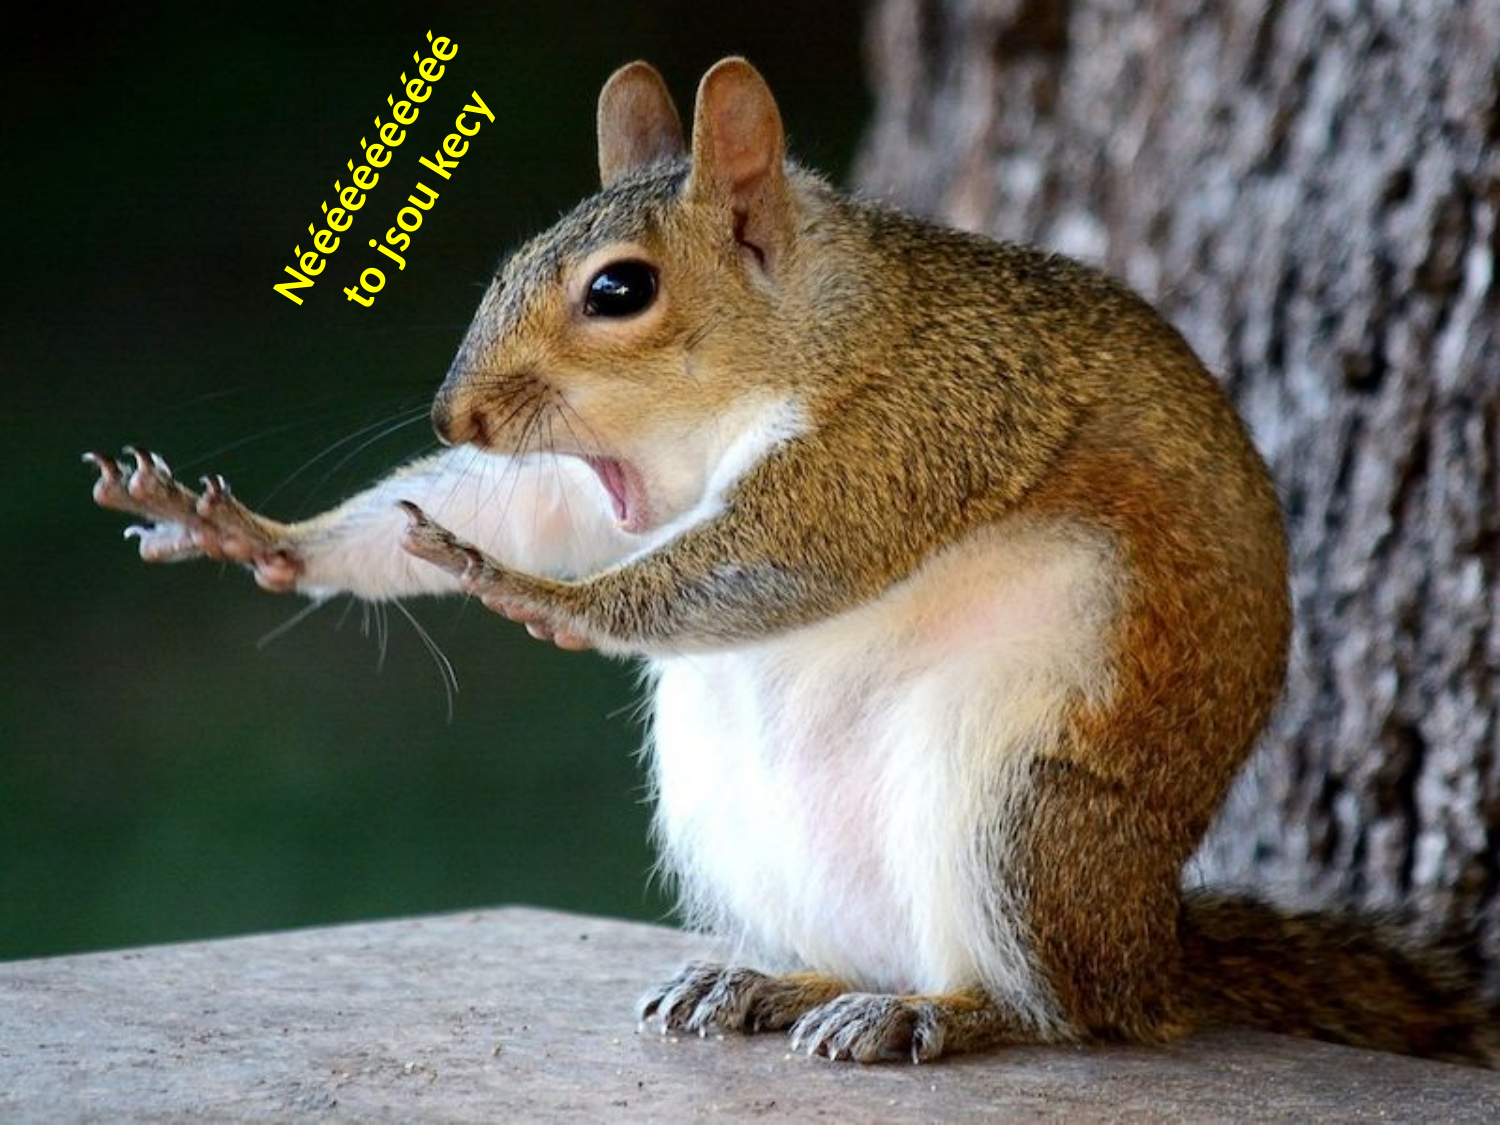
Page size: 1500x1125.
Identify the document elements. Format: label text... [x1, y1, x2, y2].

text_box Nééééééééééé to jsou kecy [242, 1, 536, 363]
picture [0, 0, 1500, 1125]
